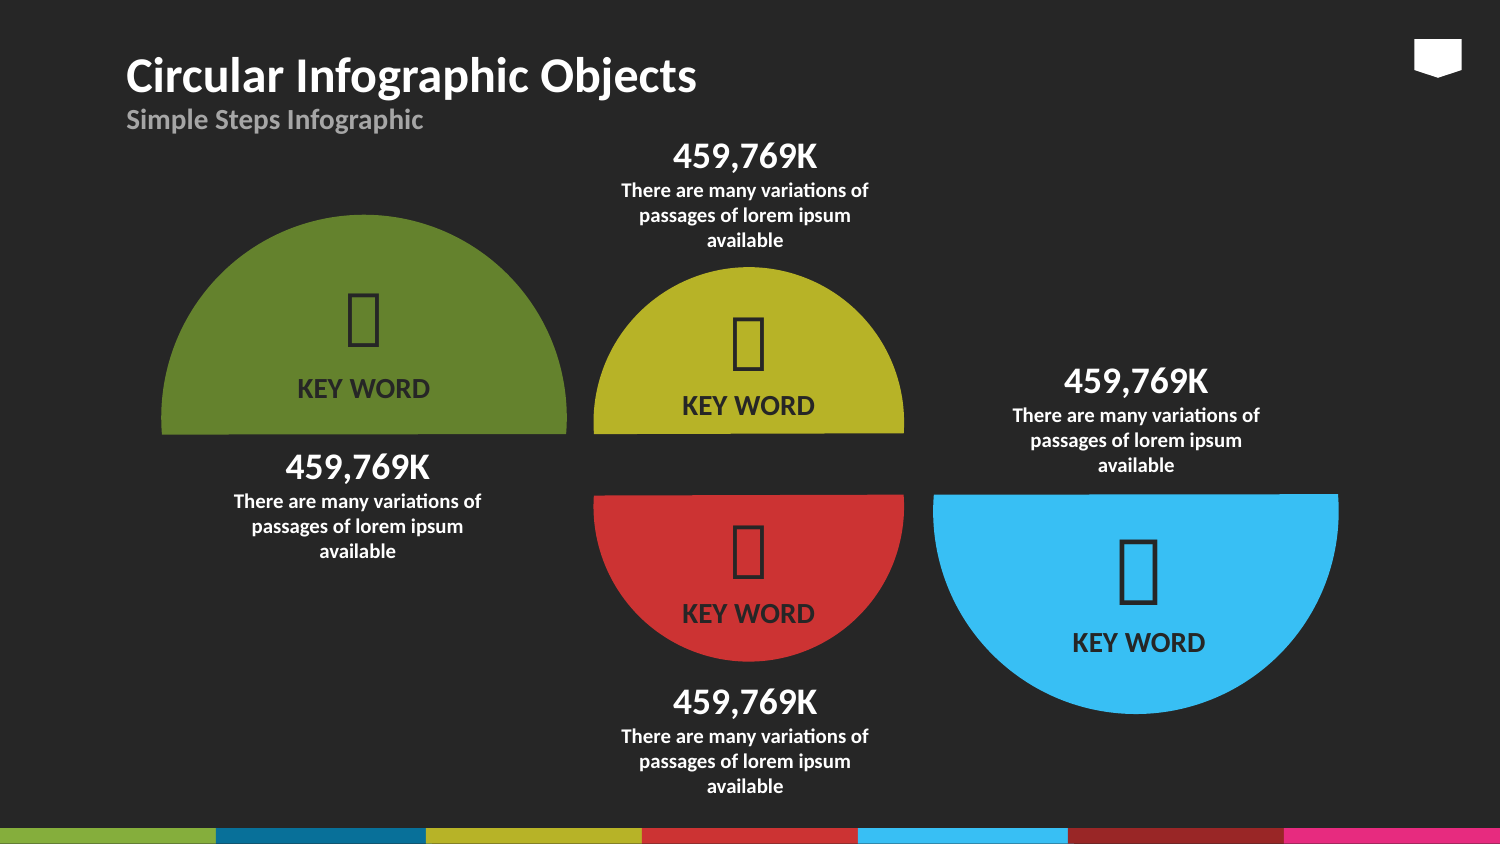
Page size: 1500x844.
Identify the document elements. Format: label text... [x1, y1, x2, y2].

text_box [601, 676, 889, 799]
list Simple Steps Infographic [126, 101, 802, 135]
slide_number [1405, 32, 1468, 78]
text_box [932, 308, 1340, 715]
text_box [160, 214, 567, 621]
title Circular Infographic Objects [126, 43, 1052, 102]
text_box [601, 130, 889, 252]
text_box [593, 266, 905, 350]
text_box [593, 350, 905, 662]
